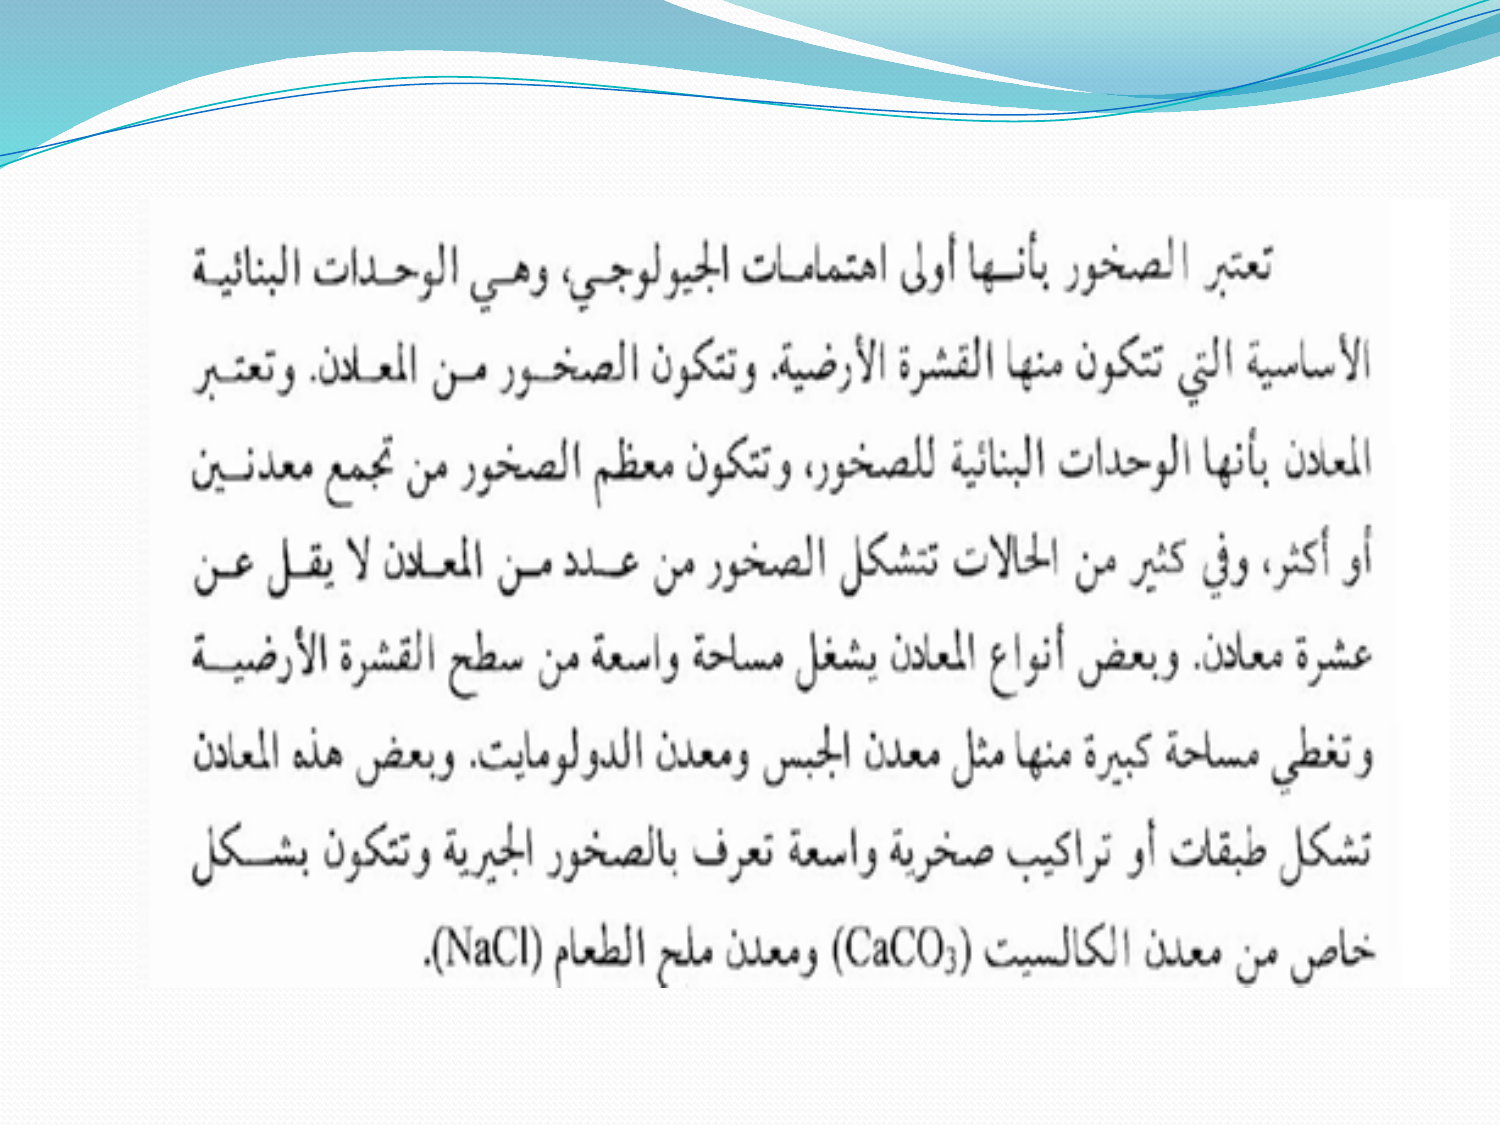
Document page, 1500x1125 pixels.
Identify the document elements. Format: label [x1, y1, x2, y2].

picture [137, 199, 1451, 988]
